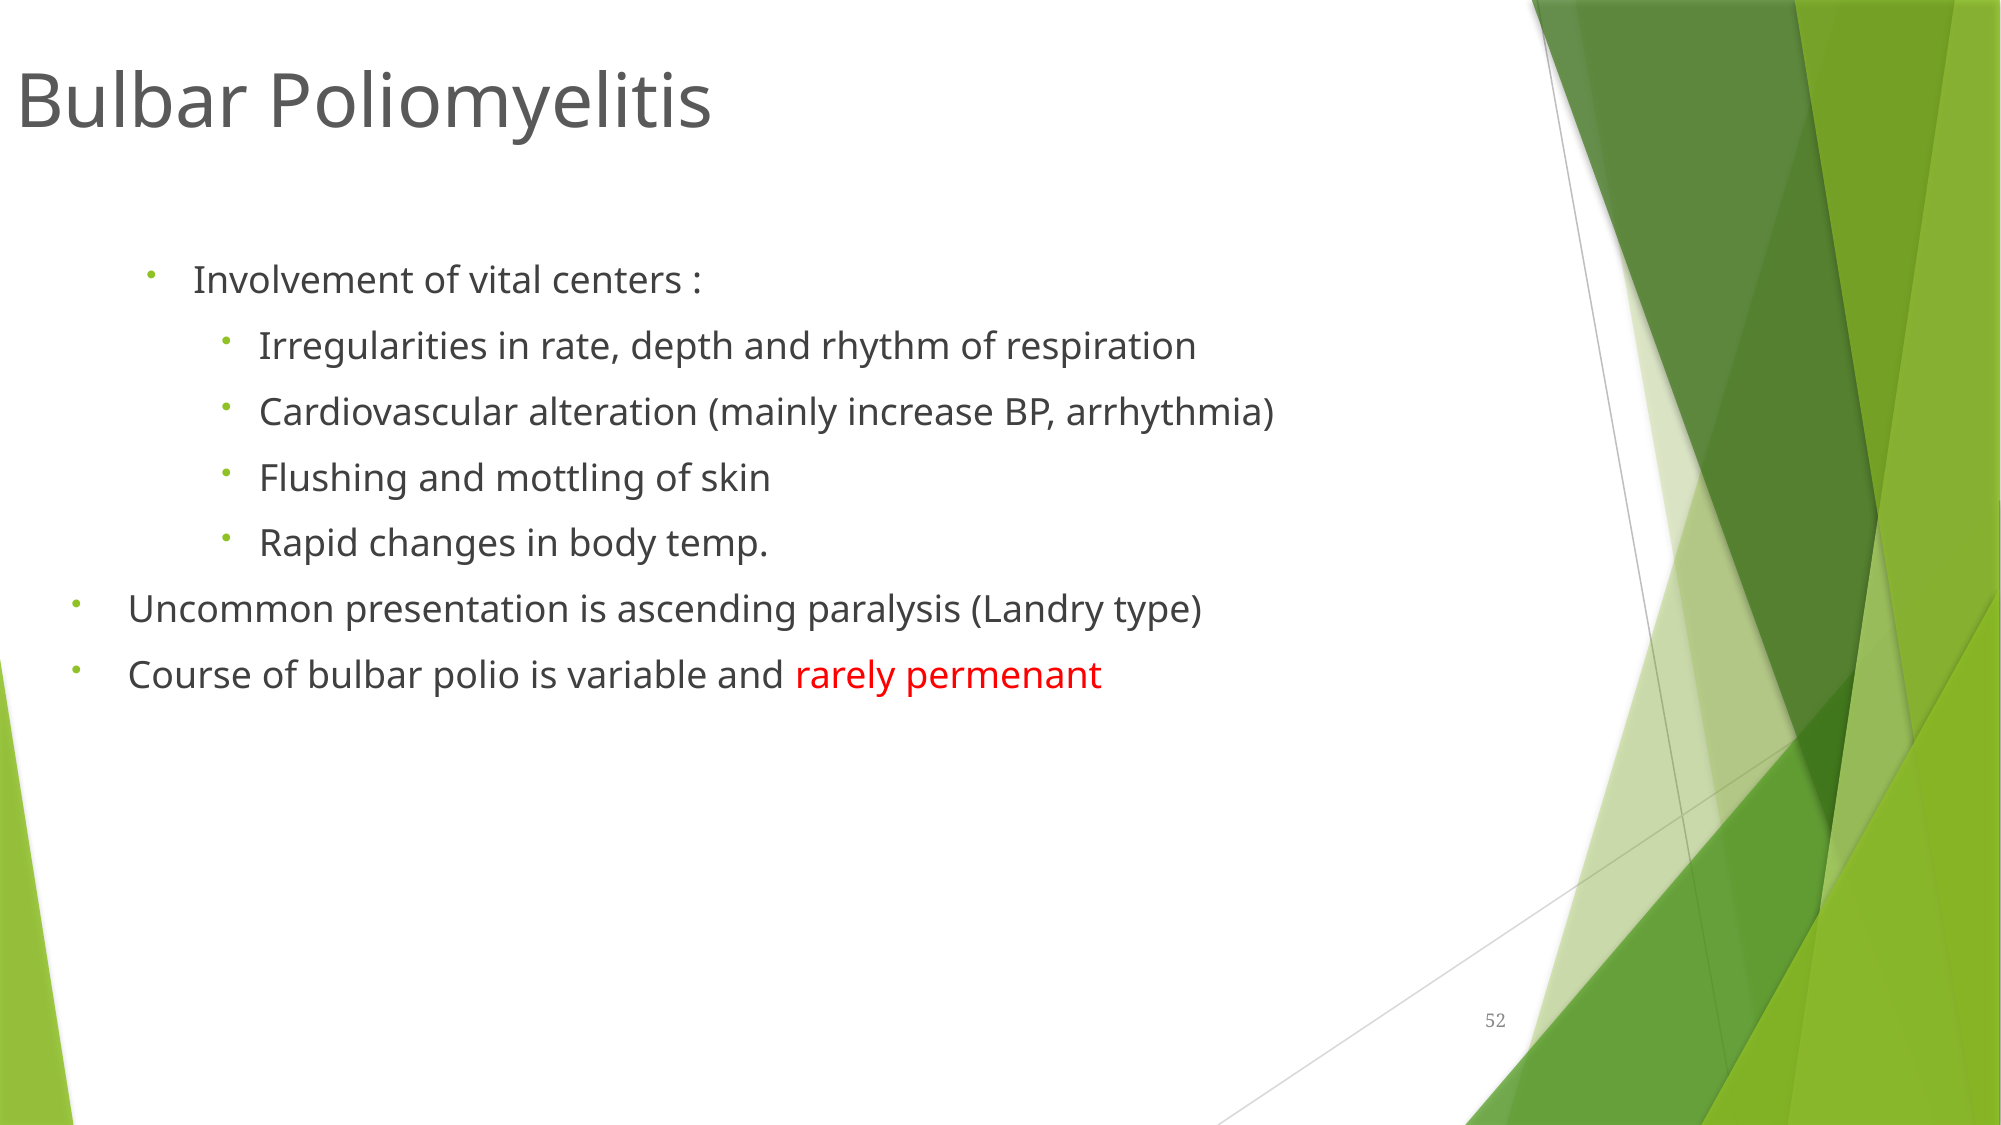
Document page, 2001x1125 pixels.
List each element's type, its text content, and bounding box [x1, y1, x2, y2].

slide_number 52 [1409, 991, 1522, 1051]
title Bulbar Poliomyelitis [0, 45, 1800, 233]
list Involvement of vital centers : Irregularities in rate, depth and rhythm of respiration Cardiovascular alteration (mainly increase BP, arrhythmia) Flushing and mottling of skin Rapid changes in body temp. Uncommon presentation is ascending paralysis (Landry type) Course of bulbar polio is variable and rarely permenant [56, 248, 1857, 991]
